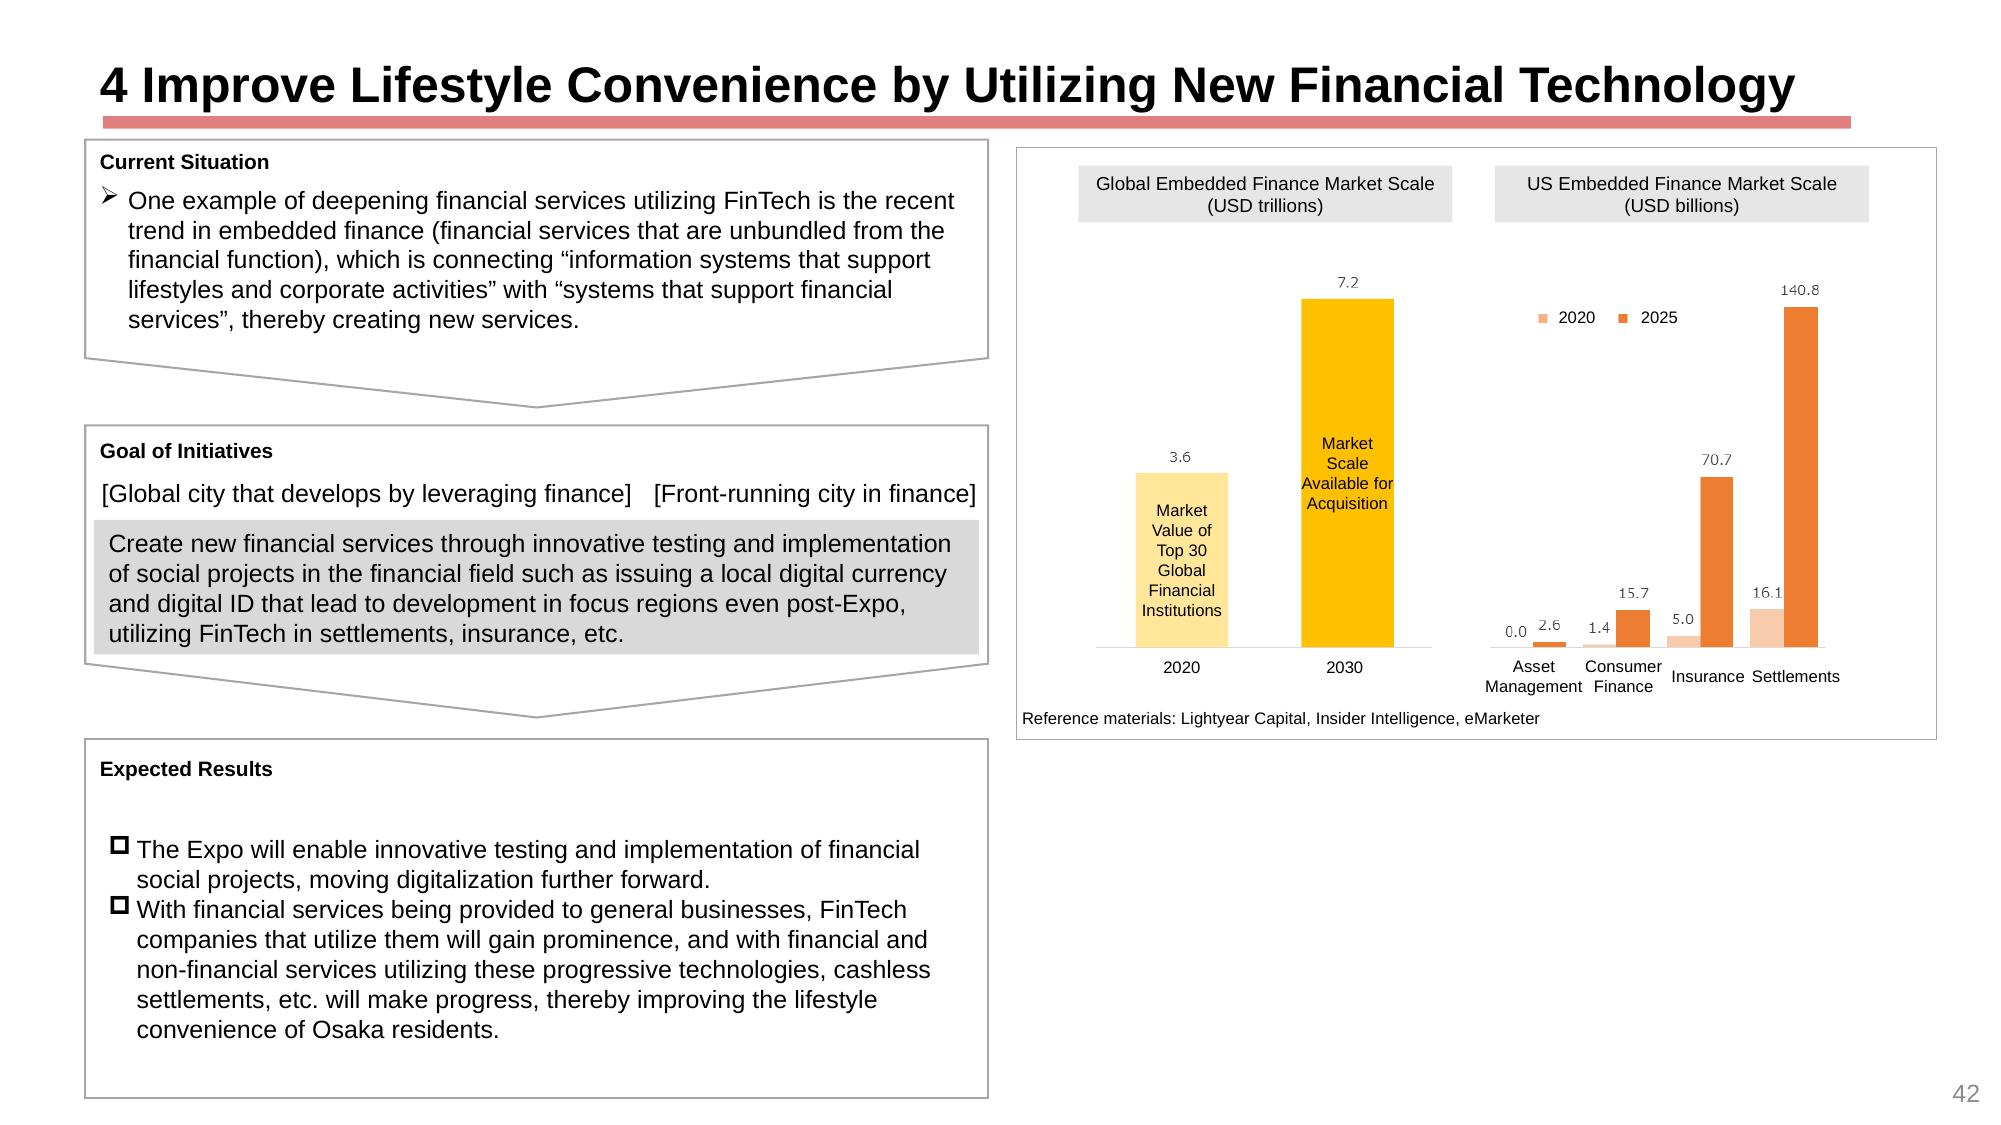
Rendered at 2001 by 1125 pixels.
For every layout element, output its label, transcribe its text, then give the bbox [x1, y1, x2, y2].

picture [1016, 147, 1937, 740]
text_box [84, 424, 990, 719]
slide_number 42 [1545, 1062, 1996, 1123]
text_box One example of deepening financial services utilizing FinTech is the recent trend in embedded finance (financial services that are unbundled from the financial function), which is connecting “information systems that support lifestyles and corporate activities” with “systems that support financial services”, thereby creating new services. [84, 165, 989, 353]
text_box Create new financial services through innovative testing and implementation of social projects in the financial field such as issuing a local digital currency and digital ID that lead to development in focus regions even post-Expo, utilizing FinTech in settlements, insurance, etc. [93, 519, 979, 655]
text_box [84, 138, 990, 409]
text_box Current Situation [85, 141, 377, 165]
text_box [Front-running city in finance] [639, 470, 993, 515]
text_box 4 Improve Lifestyle Convenience by Utilizing New Financial Technology [85, 12, 1948, 121]
text_box [Global city that develops by leveraging finance] [86, 470, 639, 515]
text_box Goal of Initiatives [85, 430, 537, 471]
text_box [84, 738, 989, 1099]
text_box The Expo will enable innovative testing and implementation of financial social projects, moving digitalization further forward. With financial services being provided to general businesses, FinTech companies that utilize them will gain prominence, and with financial and non-financial services utilizing these progressive technologies, cashless settlements, etc. will make progress, thereby improving the lifestyle convenience of Osaka residents. [93, 826, 997, 1051]
